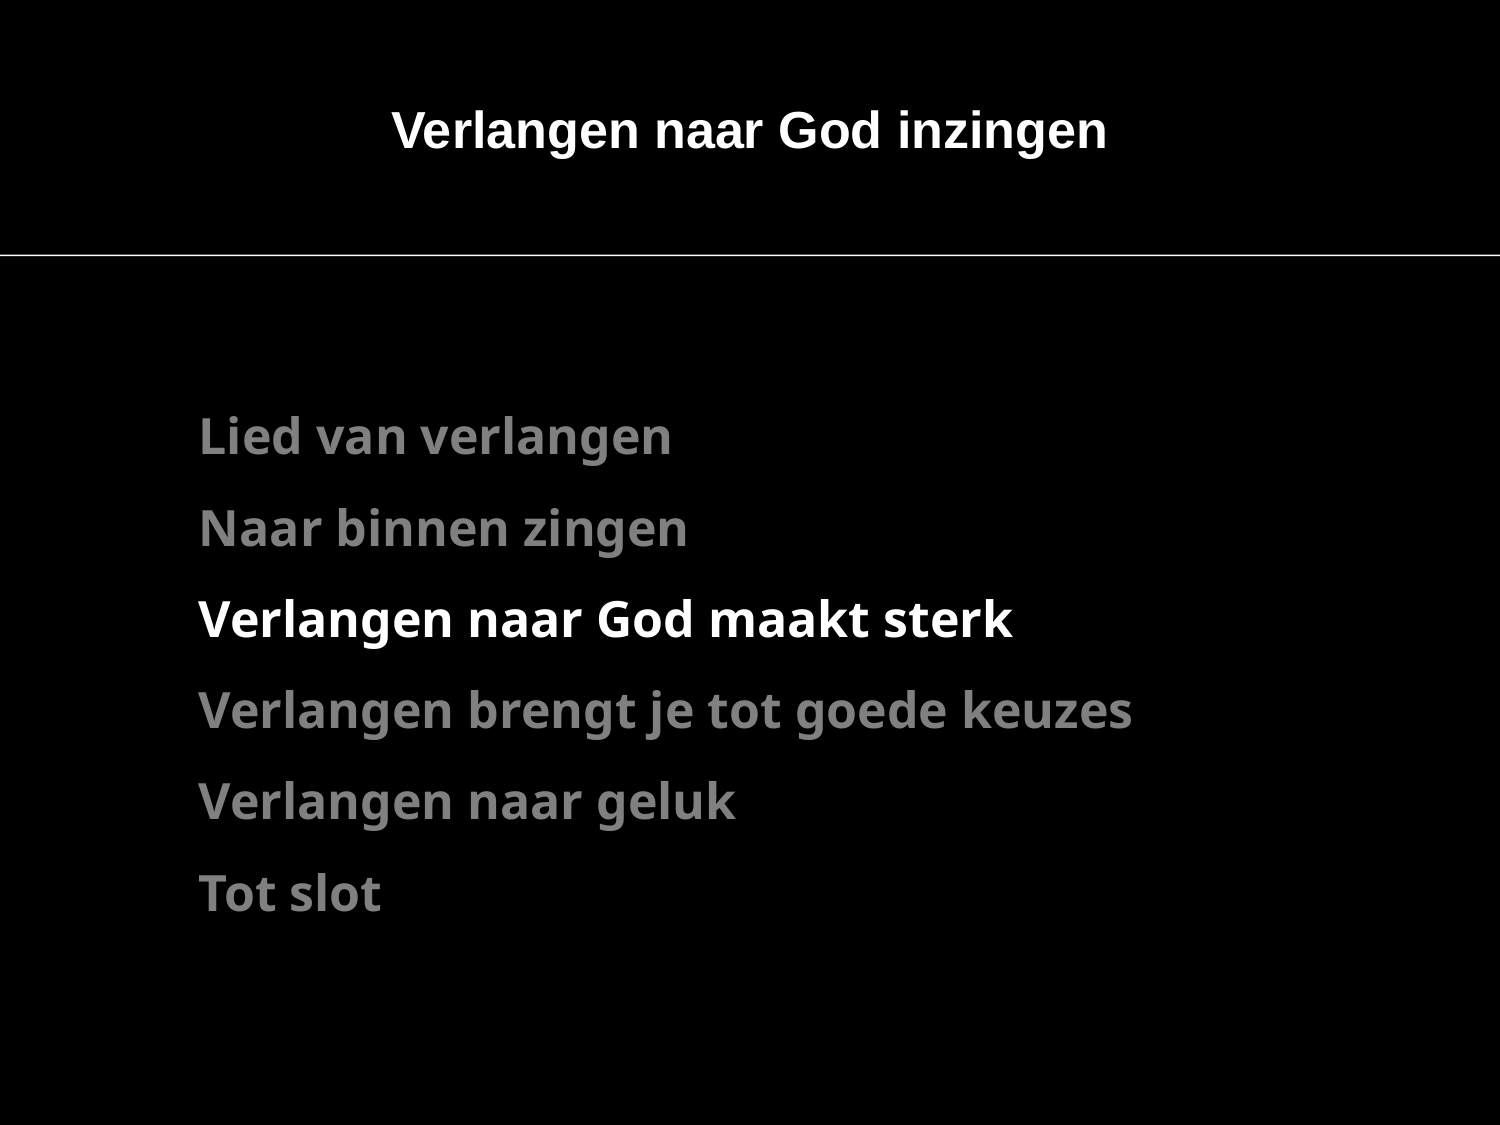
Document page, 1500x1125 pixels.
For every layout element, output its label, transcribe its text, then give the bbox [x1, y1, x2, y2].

text_box Verlangen naar God inzingen [376, 88, 1124, 167]
text_box Lied van verlangen Naar binnen zingen Verlangen naar God maakt sterk Verlangen brengt je tot goede keuzes Verlangen naar geluk Tot slot [184, 397, 1316, 929]
